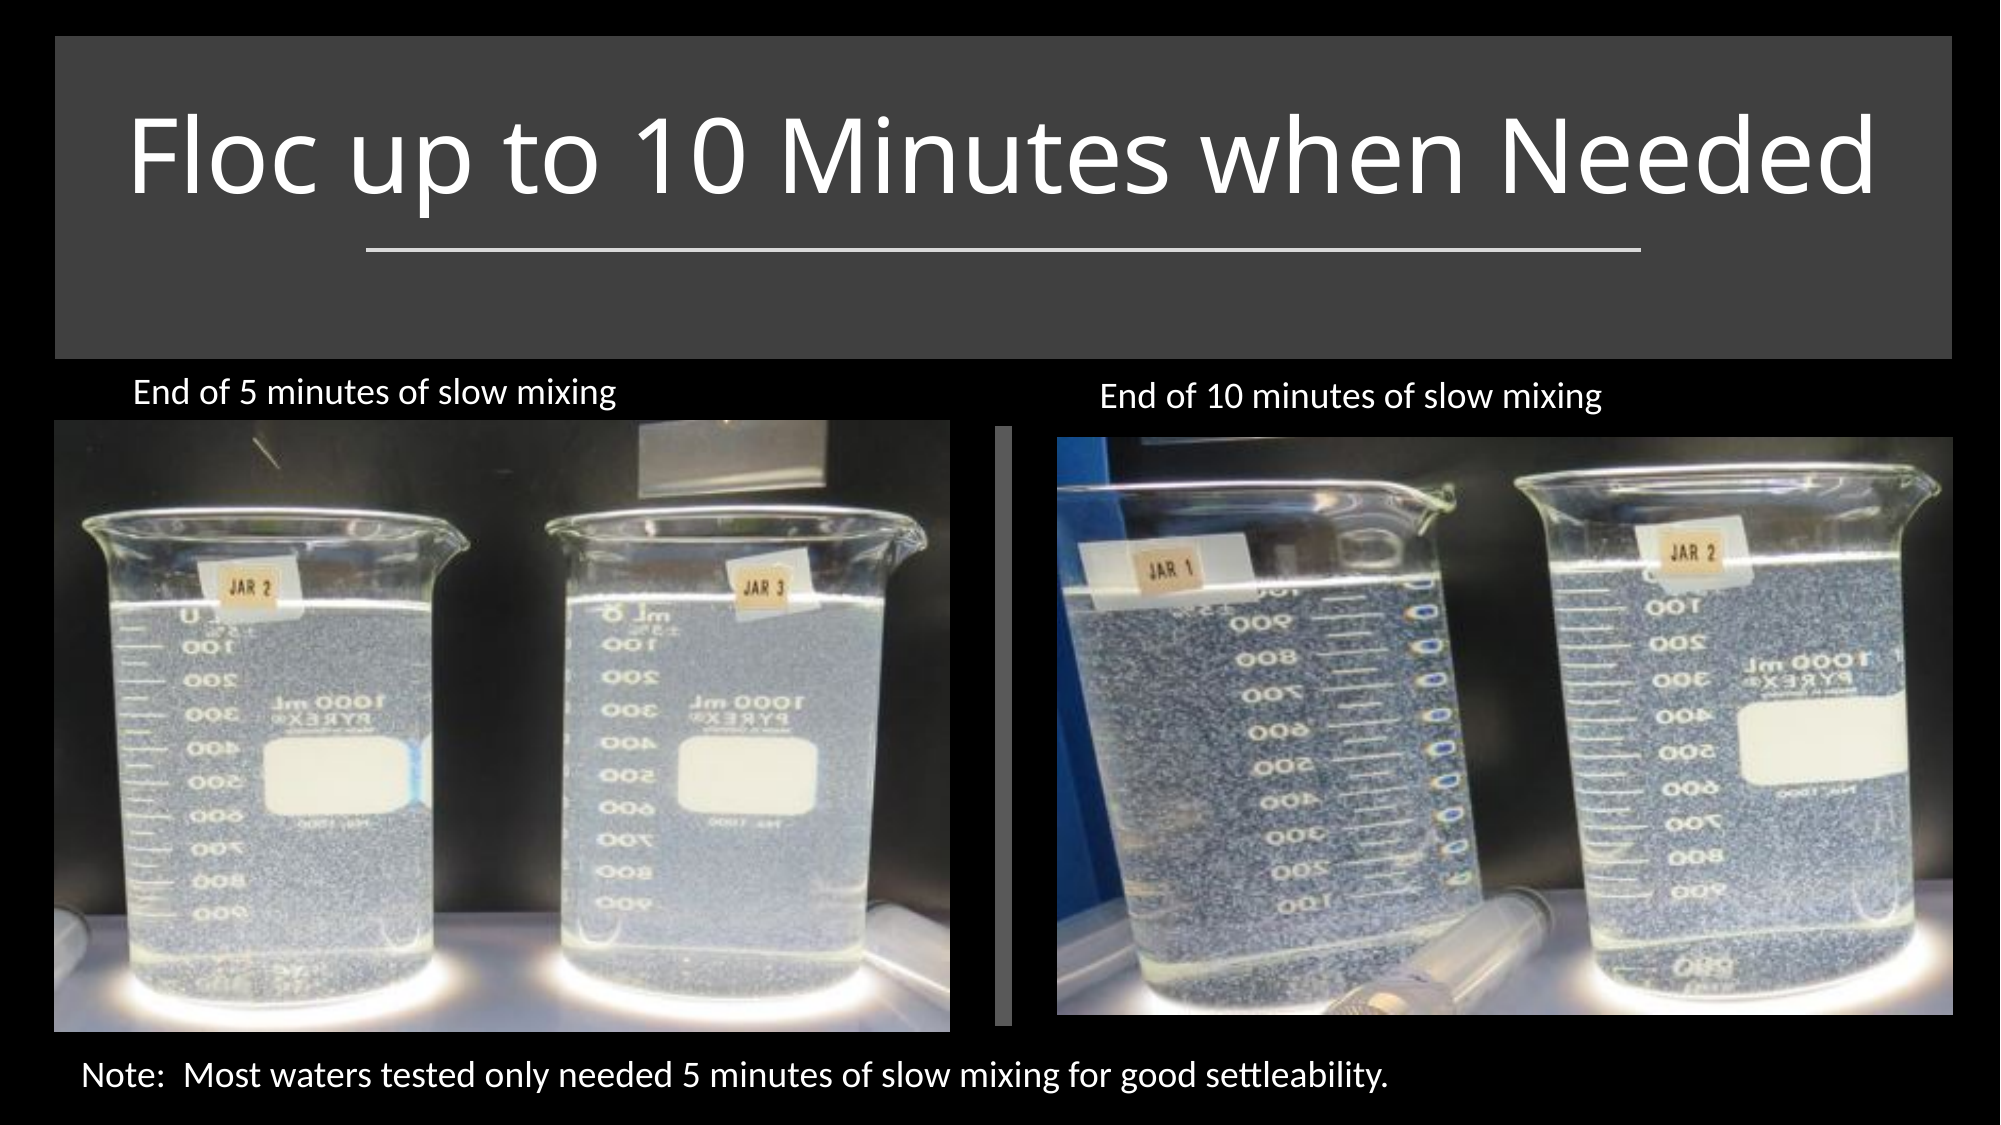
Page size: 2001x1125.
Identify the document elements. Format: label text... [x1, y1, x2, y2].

text_box Note: Most waters tested only needed 5 minutes of slow mixing for good settleability. [66, 1042, 1423, 1103]
text_box End of 5 minutes of slow mixing [118, 359, 633, 420]
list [1057, 437, 1953, 1015]
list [54, 420, 950, 1032]
text_box End of 10 minutes of slow mixing [1084, 363, 1618, 423]
text_box [64, 45, 1942, 350]
title Floc up to 10 Minutes when Needed [89, 71, 1917, 224]
